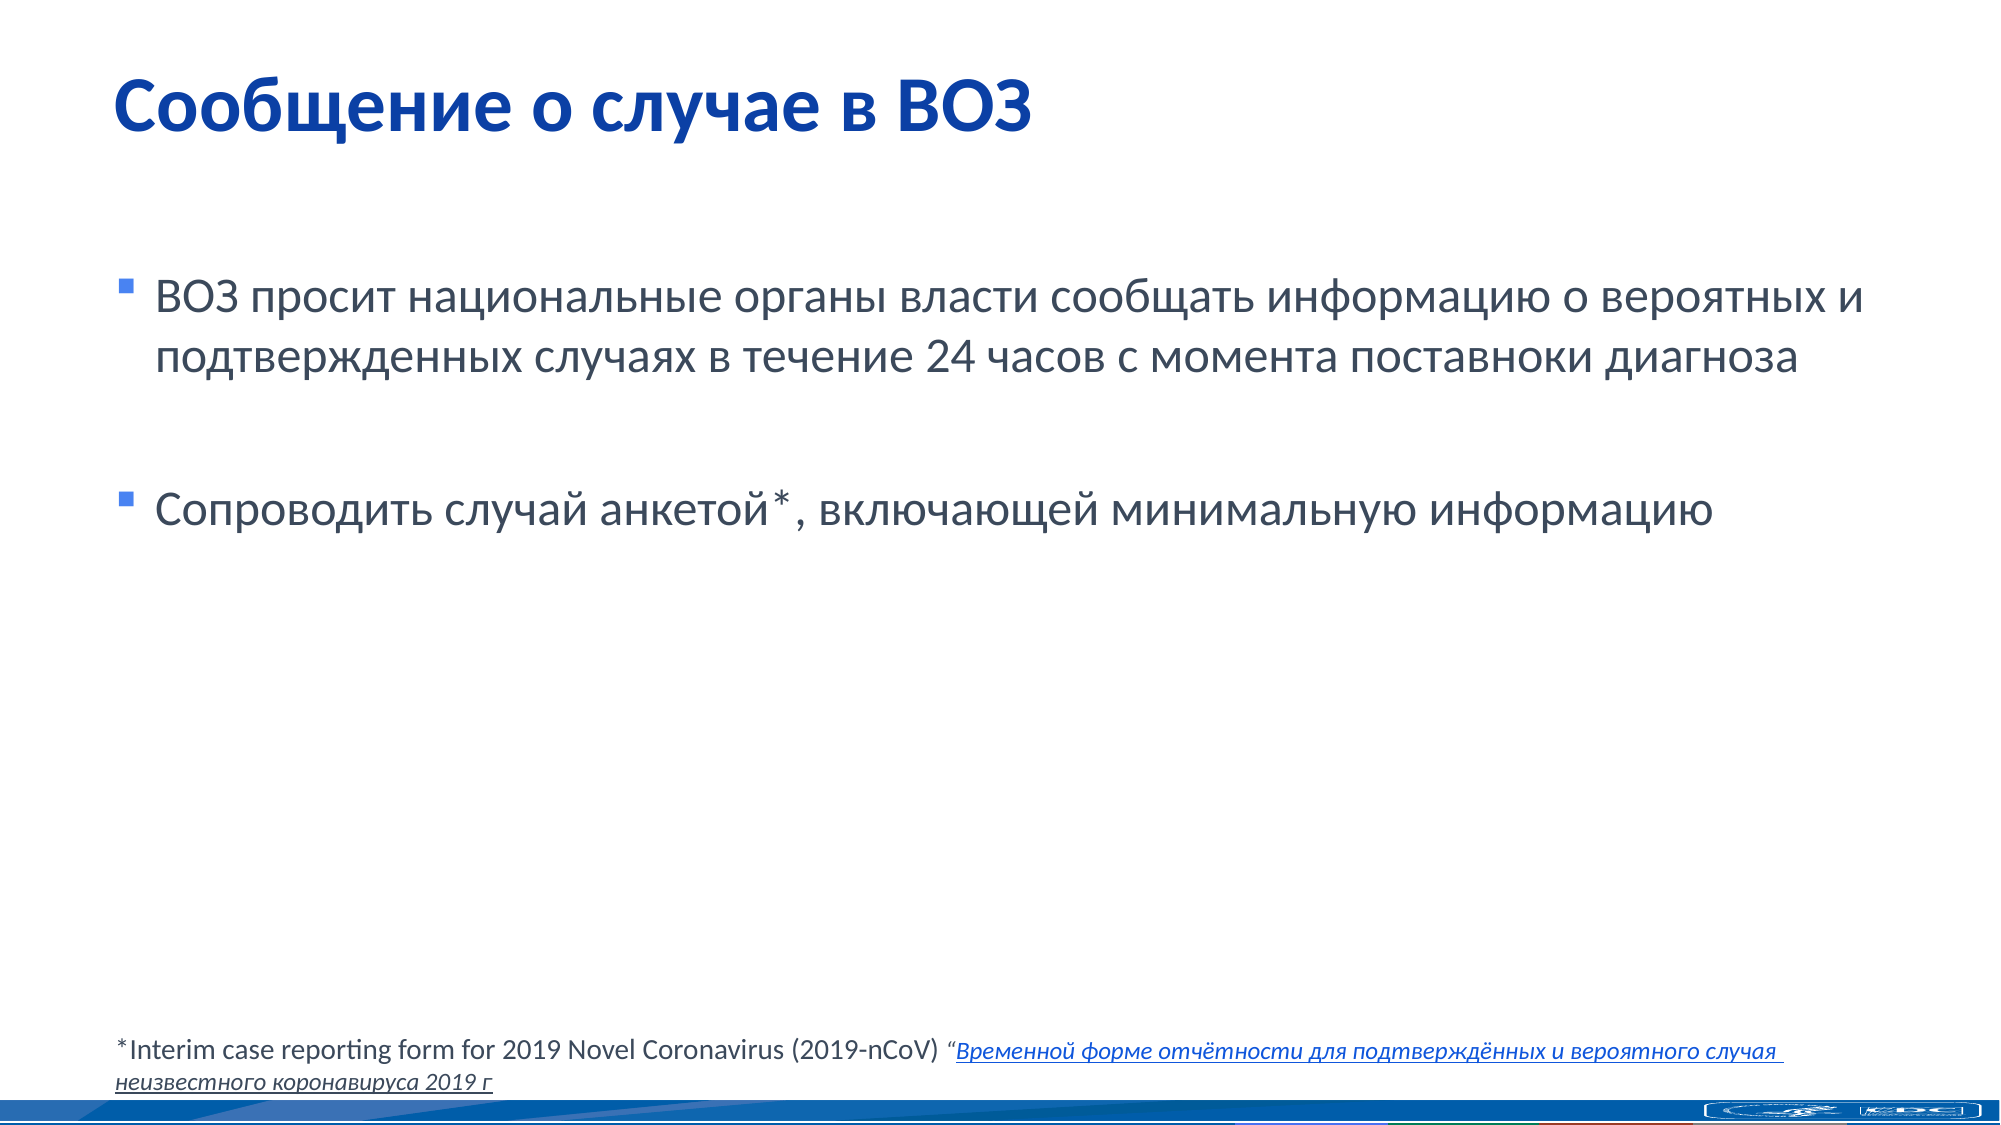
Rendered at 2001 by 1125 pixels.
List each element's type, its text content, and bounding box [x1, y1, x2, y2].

list ВОЗ просит национальные органы власти сообщать информацию о вероятных и подтвержденных случаях в течение 24 часов с момента поставноки диагноза Сопроводить случай анкетой*, включающей минимальную информацию [99, 254, 1900, 1013]
list *Interim case reporting form for 2019 Novel Coronavirus (2019-nCoV) “Временной форме отчётности для подтверждённых и вероятного случая неизвестного коронавируса 2019 г [99, 1013, 1900, 1104]
title Сообщение о случае в ВОЗ [99, 45, 1900, 240]
